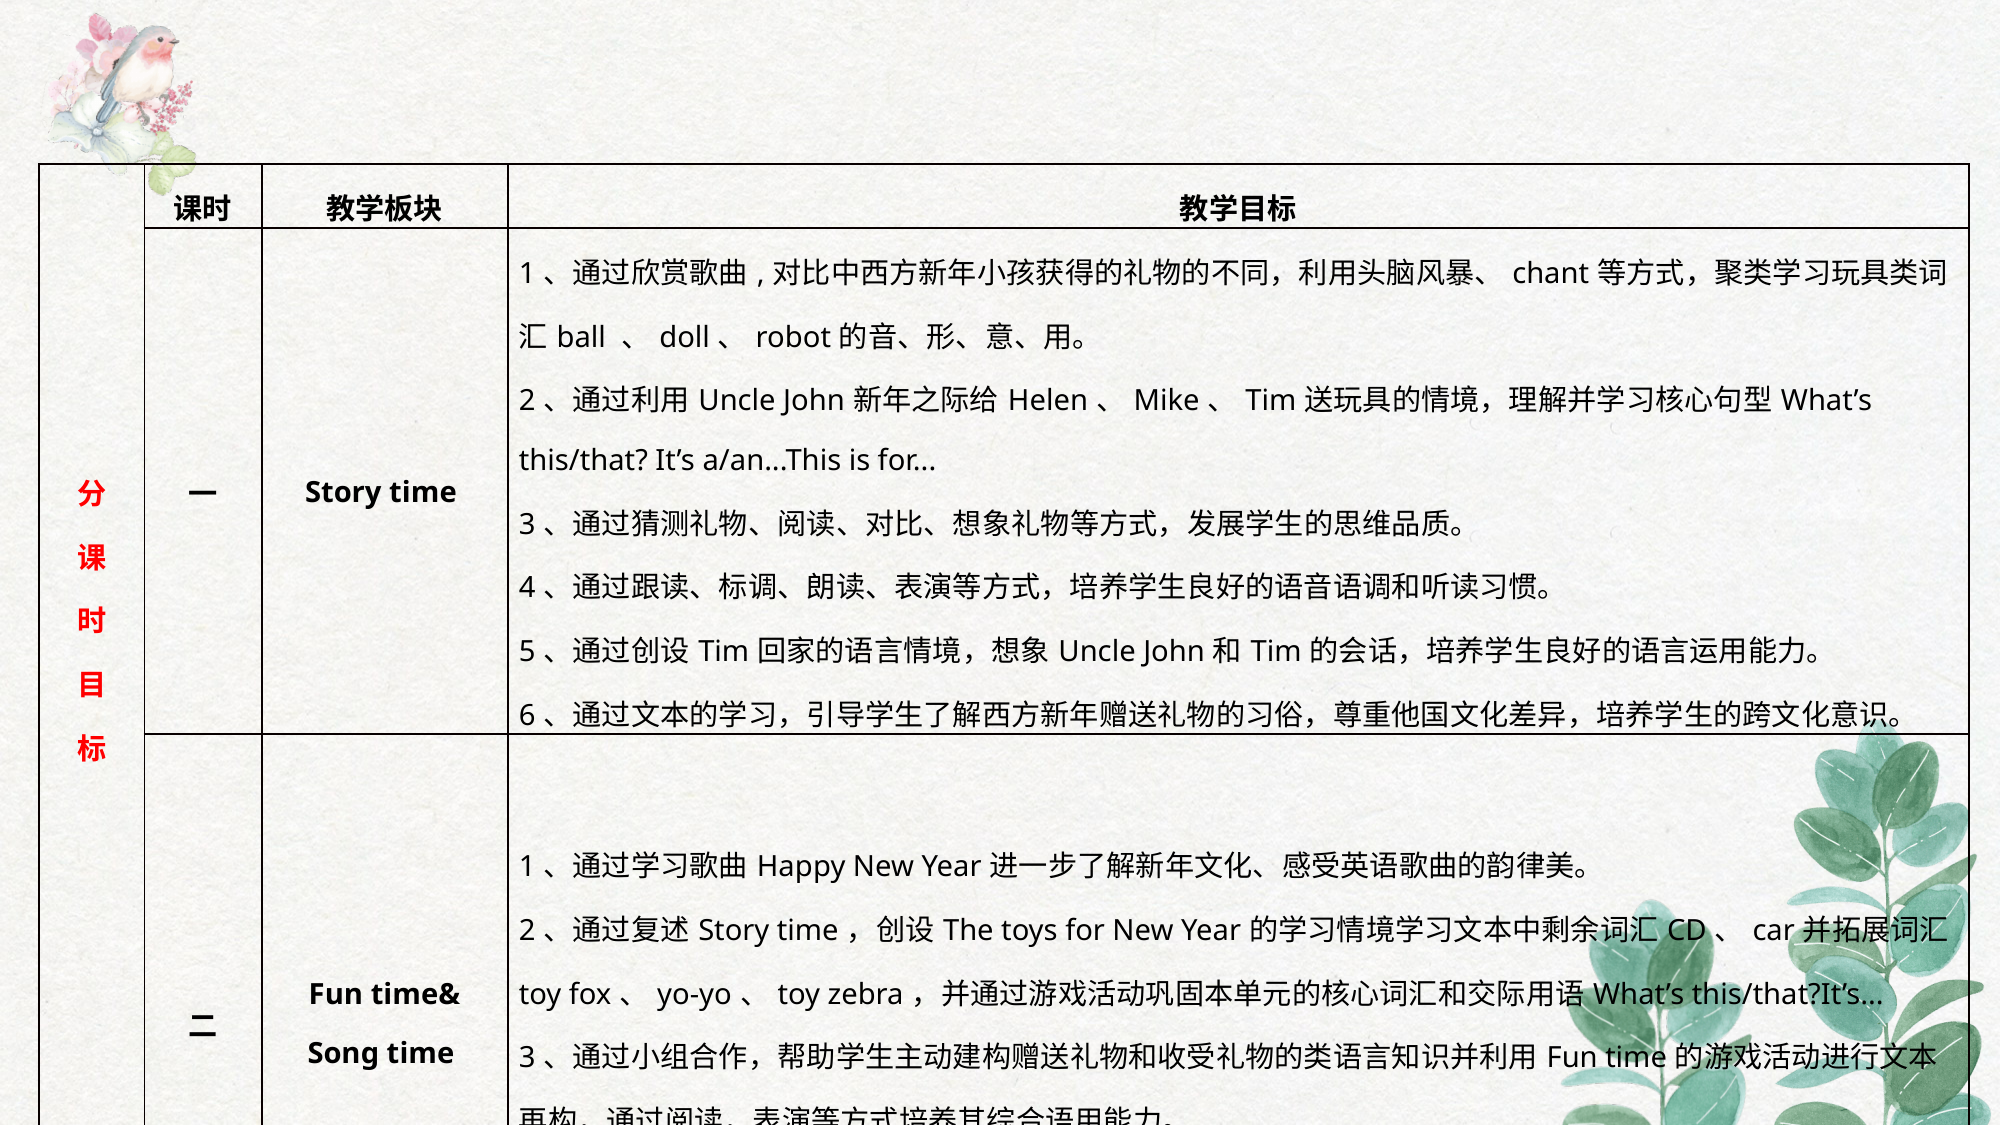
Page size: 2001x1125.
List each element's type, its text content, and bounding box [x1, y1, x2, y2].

table_cell 1、通过学习歌曲Happy New Year进一步了解新年文化、感受英语歌曲的韵律美。 2、通过复述Story time，创设The toys for New Year的学习情境学习文本中剩余词汇CD、car并拓展词汇toy fox、yo-yo、toy zebra，并通过游戏活动巩固本单元的核心词汇和交际用语What’s this/that?It’s... 3、通过小组合作，帮助学生主动建构赠送礼物和收受礼物的类语言知识并利用Fun time的游戏活动进行文本再构，通过阅读，表演等方式培养其综合语用能力。 4、通过本节课的学习帮助学生进一步学会收到礼物时要懂得表达谢意。 [509, 735, 1510, 1125]
table_header 课时 [145, 165, 261, 227]
table_header 教学板块 [263, 165, 507, 227]
table_cell Story time [263, 229, 507, 733]
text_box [36, 23, 214, 182]
picture [0, 0, 2000, 1125]
table_cell 二 [145, 735, 261, 1125]
table_cell 1、通过欣赏歌曲,对比中西方新年小孩获得的礼物的不同，利用头脑风暴、chant等方式，聚类学习玩具类词汇ball 、doll、robot的音、形、意、用。 2、通过利用Uncle John新年之际给Helen、Mike、Tim送玩具的情境，理解并学习核心句型What’s this/that? It’s a/an...This is for... 3、通过猜测礼物、阅读、对比、想象礼物等方式，发展学生的思维品质。 4、通过跟读、标调、朗读、表演等方式，培养学生良好的语音语调和听读习惯。 5、通过创设Tim回家的语言情境，想象Uncle John和Tim的会话，培养学生良好的语言运用能力。 6、通过文本的学习，引导学生了解西方新年赠送礼物的习俗，尊重他国文化差异，培养学生的跨文化意识。 [509, 229, 1968, 733]
table_header 分 课 时 目 标 [40, 182, 144, 1125]
table_header 教学目标 [509, 165, 1968, 227]
table_cell Fun time& Song time [263, 735, 507, 1125]
table_cell 一 [145, 229, 261, 733]
